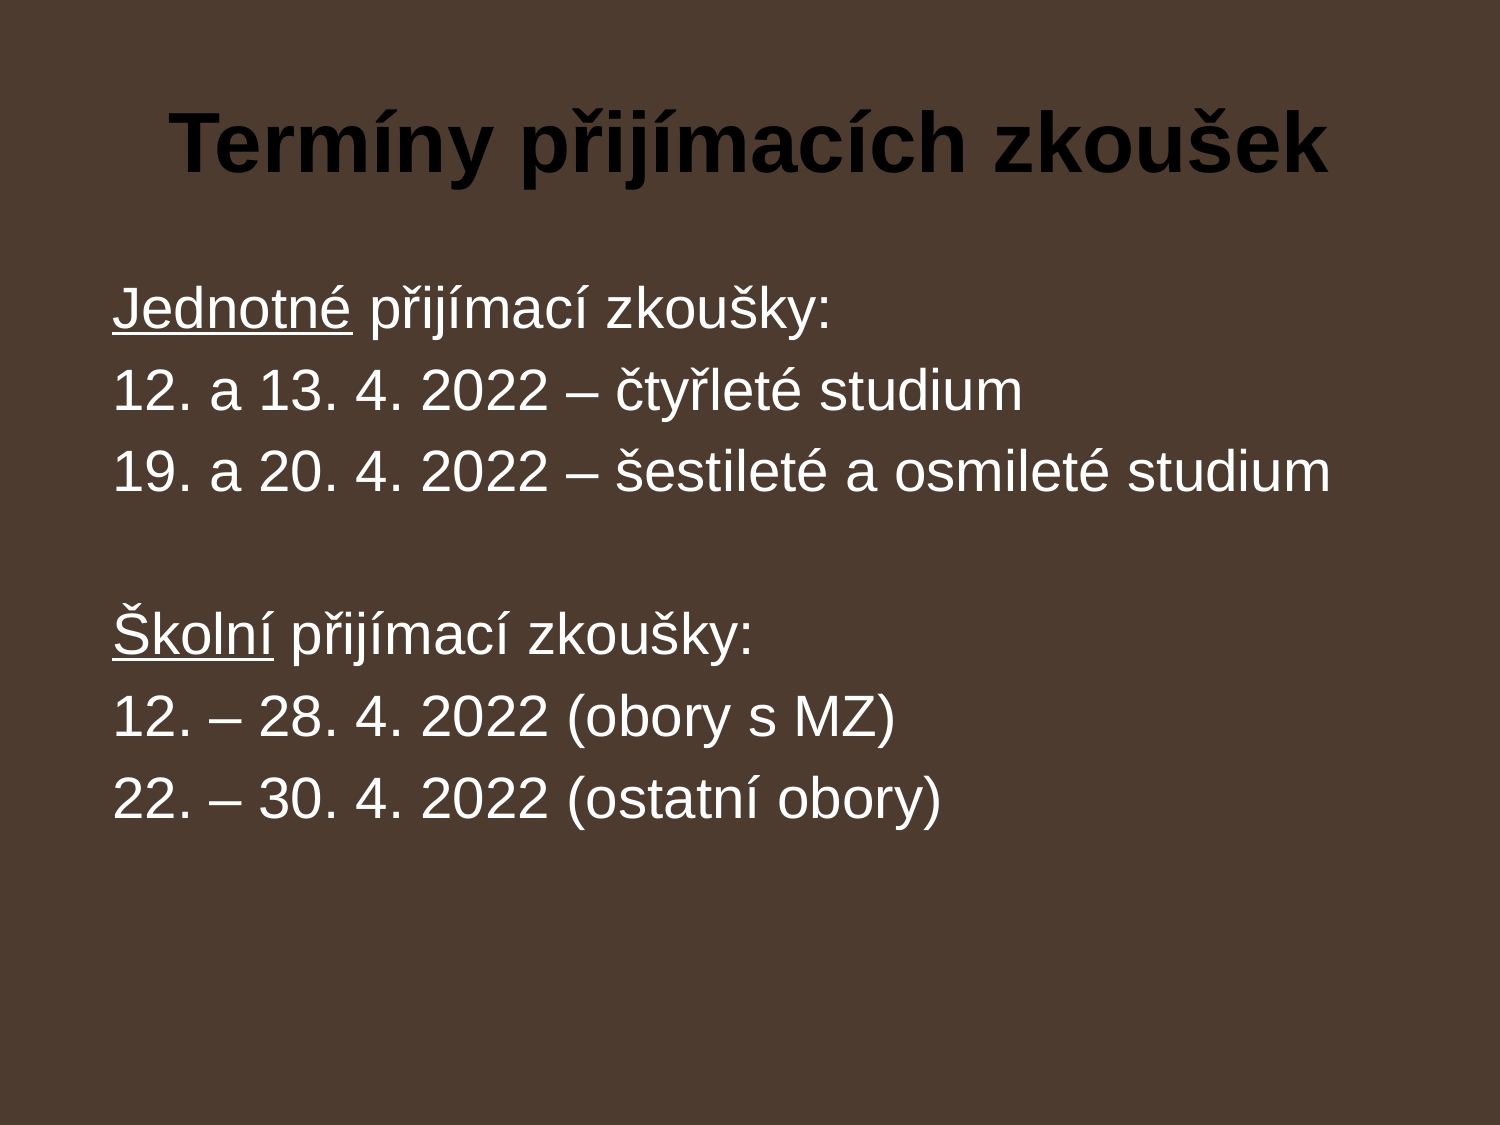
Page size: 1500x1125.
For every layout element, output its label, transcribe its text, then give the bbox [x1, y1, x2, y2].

list Jednotné přijímací zkoušky: 12. a 13. 4. 2022 – čtyřleté studium 19. a 20. 4. 2022 – šestileté a osmileté studium Školní přijímací zkoušky: 12. – 28. 4. 2022 (obory s MZ) 22. – 30. 4. 2022 (ostatní obory) [75, 262, 1425, 1035]
title Termíny přijímacích zkoušek [75, 45, 1425, 233]
